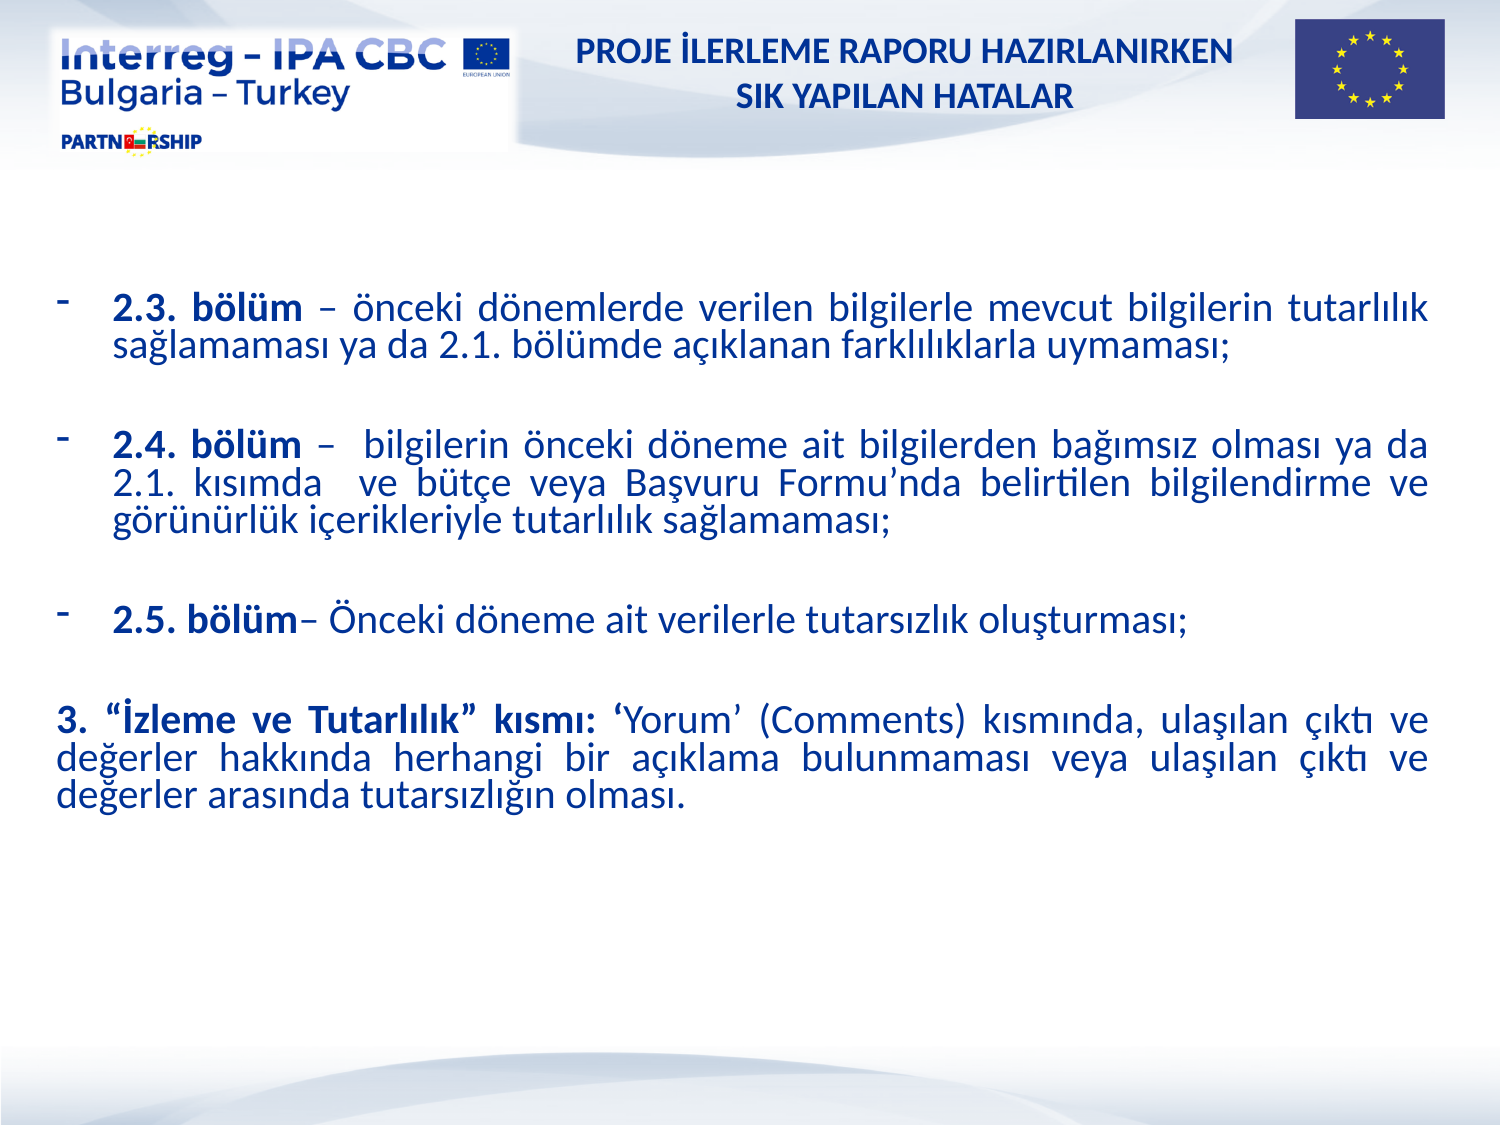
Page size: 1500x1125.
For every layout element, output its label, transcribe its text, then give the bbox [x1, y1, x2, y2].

picture [0, 1046, 1500, 1125]
text_box 2.3. bölüm – önceki dönemlerde verilen bilgilerle mevcut bilgilerin tutarlılık sağlamaması ya da 2.1. bölümde açıklanan farklılıklarla uymaması; 2.4. bölüm – bilgilerin önceki döneme ait bilgilerden bağımsız olması ya da 2.1. kısımda ve bütçe veya Başvuru Formu’nda belirtilen bilgilendirme ve görünürlük içerikleriyle tutarlılık sağlamaması; 2.5. bölüm– Önceki döneme ait verilerle tutarsızlık oluşturması; 3. “İzleme ve Tutarlılık” kısmı: ‘Yorum’ (Comments) kısmında, ulaşılan çıktı ve değerler hakkında herhangi bir açıklama bulunmaması veya ulaşılan çıktı ve değerler arasında tutarsızlığın olması. [41, 184, 1445, 1045]
picture [0, 0, 1500, 170]
